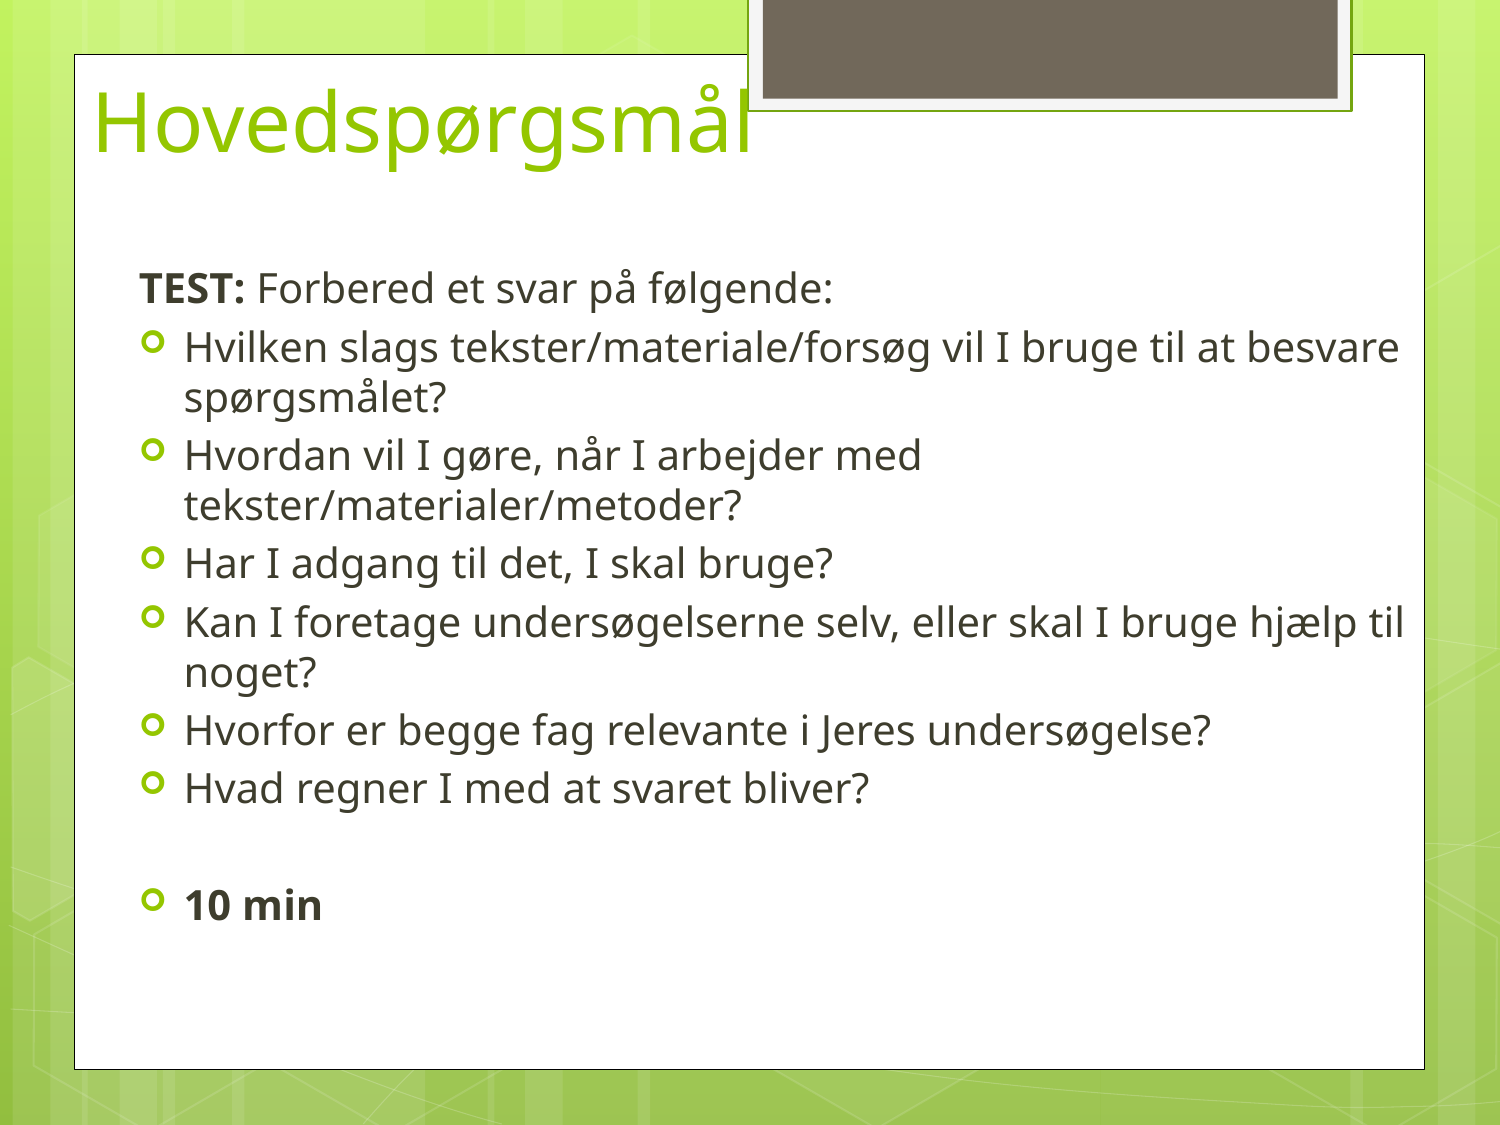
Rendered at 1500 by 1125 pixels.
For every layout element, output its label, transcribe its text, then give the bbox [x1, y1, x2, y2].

title Hovedspørgsmål [76, 66, 1230, 177]
list TEST: Forbered et svar på følgende: Hvilken slags tekster/materiale/forsøg vil I bruge til at besvare spørgsmålet? Hvordan vil I gøre, når I arbejder med tekster/materialer/metoder? Har I adgang til det, I skal bruge? Kan I foretage undersøgelserne selv, eller skal I bruge hjælp til noget? Hvorfor er begge fag relevante i Jeres undersøgelse? Hvad regner I med at svaret bliver? 10 min [112, 196, 1436, 1059]
